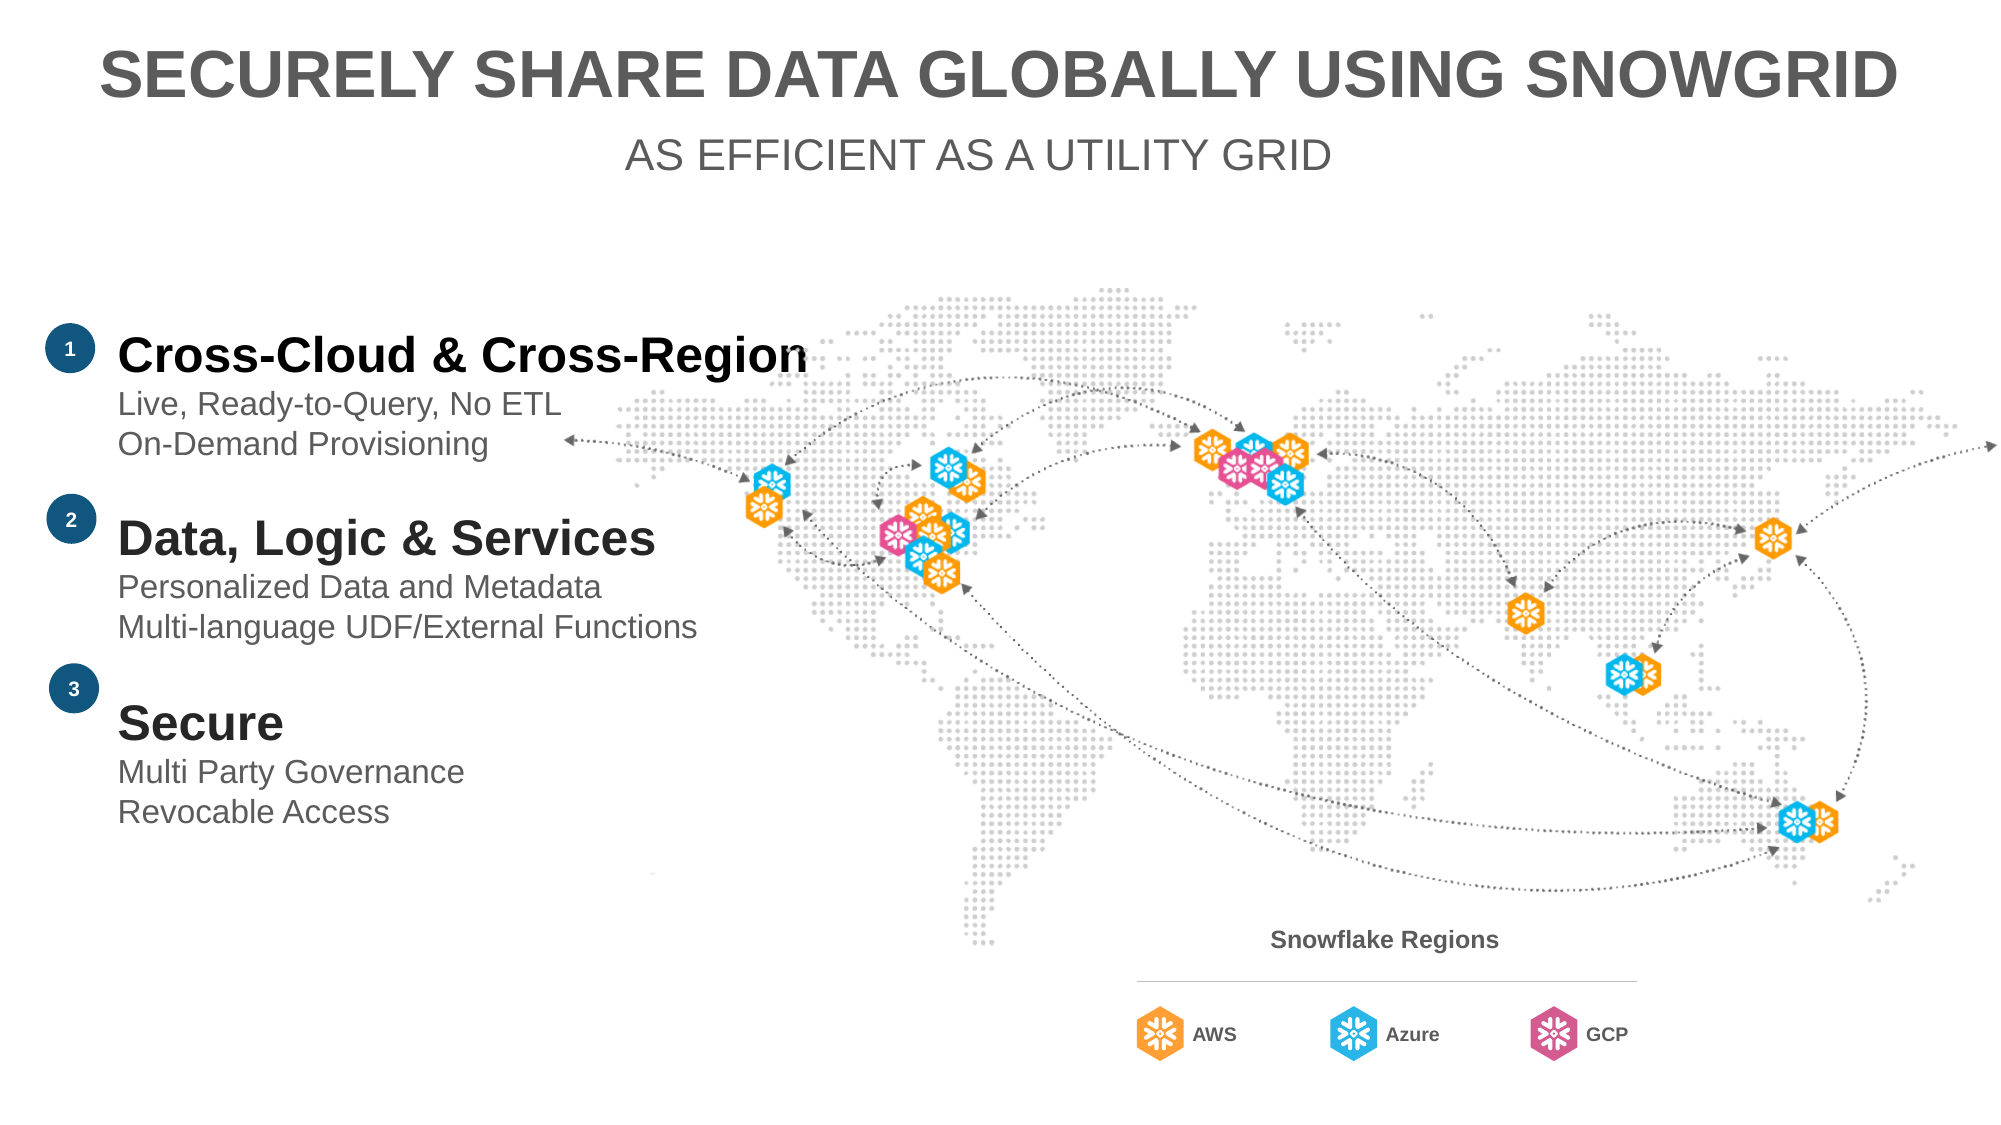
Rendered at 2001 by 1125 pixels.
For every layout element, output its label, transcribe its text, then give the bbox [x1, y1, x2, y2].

text_box GCP [1580, 1007, 1648, 1060]
text_box AWS [1186, 1007, 1255, 1060]
text_box Azure [1380, 1007, 1455, 1060]
text_box 2 [46, 493, 97, 544]
text_box Cross-Cloud & Cross-Region Live, Ready-to-Query, No ETL On-Demand Provisioning Data, Logic & Services Personalized Data and Metadata Multi-language UDF/External Functions Secure Multi Party Governance Revocable Access [117, 322, 559, 941]
text_box 3 [49, 663, 100, 714]
picture [564, 288, 1997, 946]
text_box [1136, 1005, 1184, 1062]
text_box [1330, 1005, 1378, 1062]
text_box AS EFFICIENT AS A UTILITY GRID [398, 112, 1561, 201]
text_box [1530, 1005, 1578, 1062]
list SECURELY SHARE DATA GLOBALLY USING SNOWGRID [60, 15, 1940, 122]
text_box 1 [45, 323, 96, 374]
text_box Snowflake Regions [1177, 954, 1593, 958]
